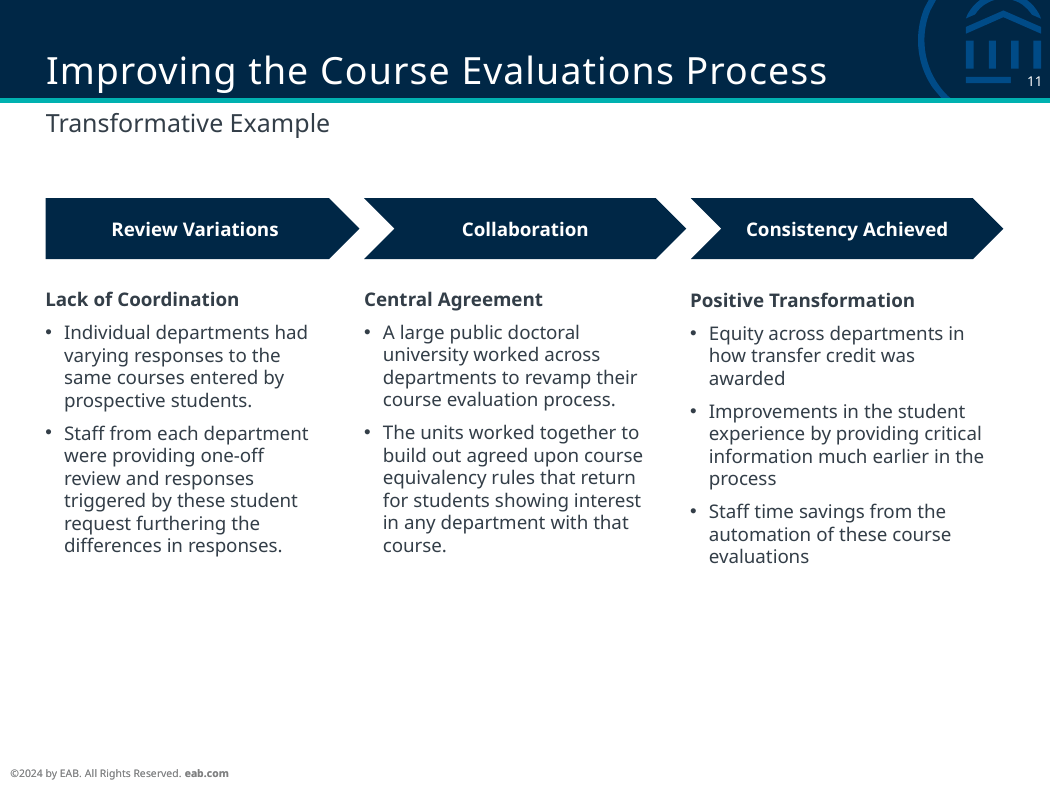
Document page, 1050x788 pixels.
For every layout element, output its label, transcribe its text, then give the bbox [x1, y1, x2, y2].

text_box Transformative Example [45, 107, 1005, 138]
text_box Lack of Coordination Individual departments had varying responses to the same courses entered by prospective students. Staff from each department were providing one-off review and responses triggered by these student request furthering the differences in responses. [45, 287, 320, 557]
text_box Consistency Achieved [690, 198, 1004, 260]
text_box Central Agreement A large public doctoral university worked across departments to revamp their course evaluation process. The units worked together to build out agreed upon course equivalency rules that return for students showing interest in any department with that course. [364, 287, 647, 590]
title Improving the Course Evaluations Process [45, 50, 1005, 93]
text_box Collaboration [364, 198, 687, 260]
text_box Review Variations [45, 198, 360, 260]
text_box Positive Transformation Equity across departments in how transfer credit was awarded Improvements in the student experience by providing critical information much earlier in the process Staff time savings from the automation of these course evaluations [690, 288, 985, 568]
